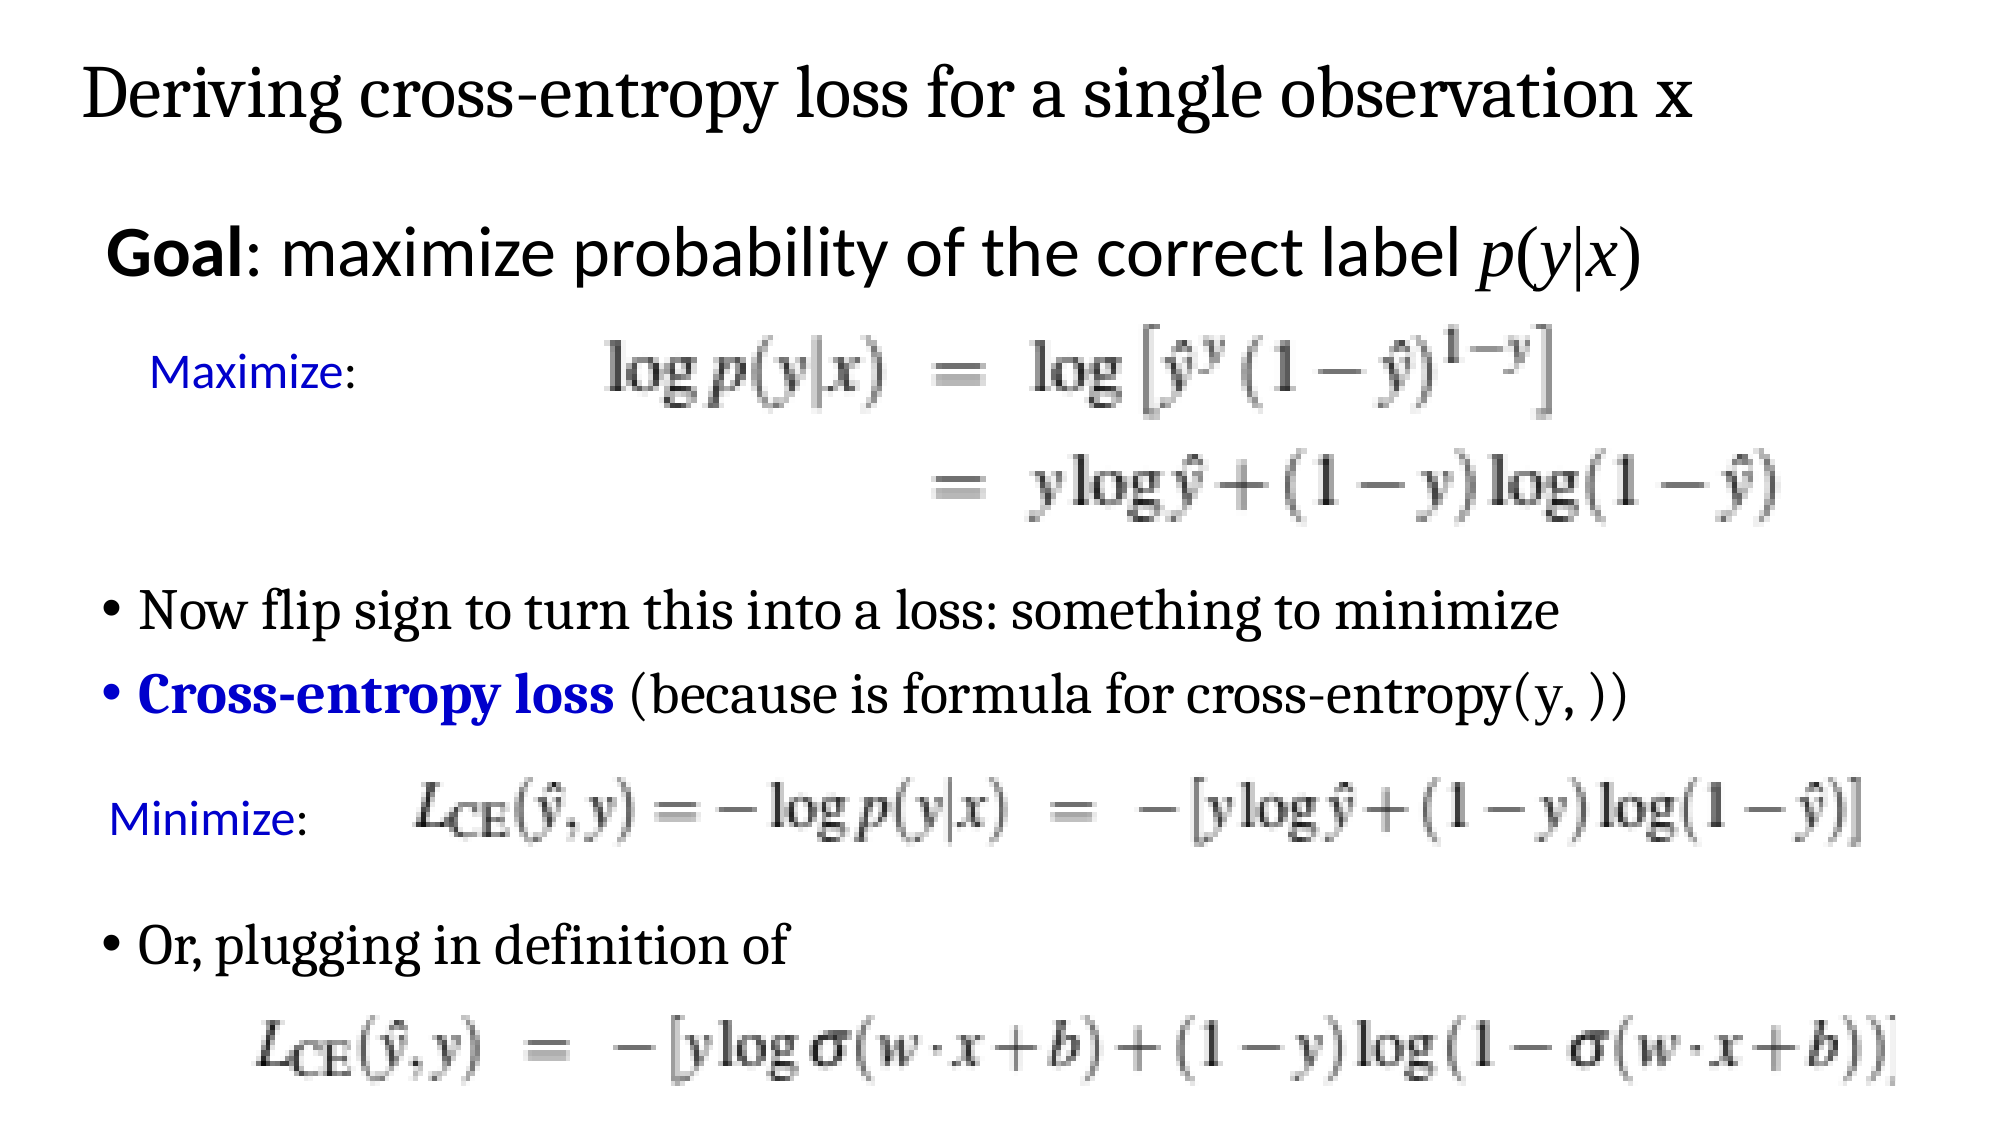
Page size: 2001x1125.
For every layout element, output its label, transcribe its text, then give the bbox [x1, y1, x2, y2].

text_box Maximize: [134, 331, 373, 406]
picture [247, 1000, 1896, 1102]
title Deriving cross-entropy loss for a single observation x [66, 18, 2000, 168]
picture [583, 324, 1782, 533]
text_box Minimize: [93, 778, 325, 853]
text_box Goal: maximize probability of the correct label p(y|x) [91, 196, 1909, 298]
picture [403, 753, 1871, 853]
